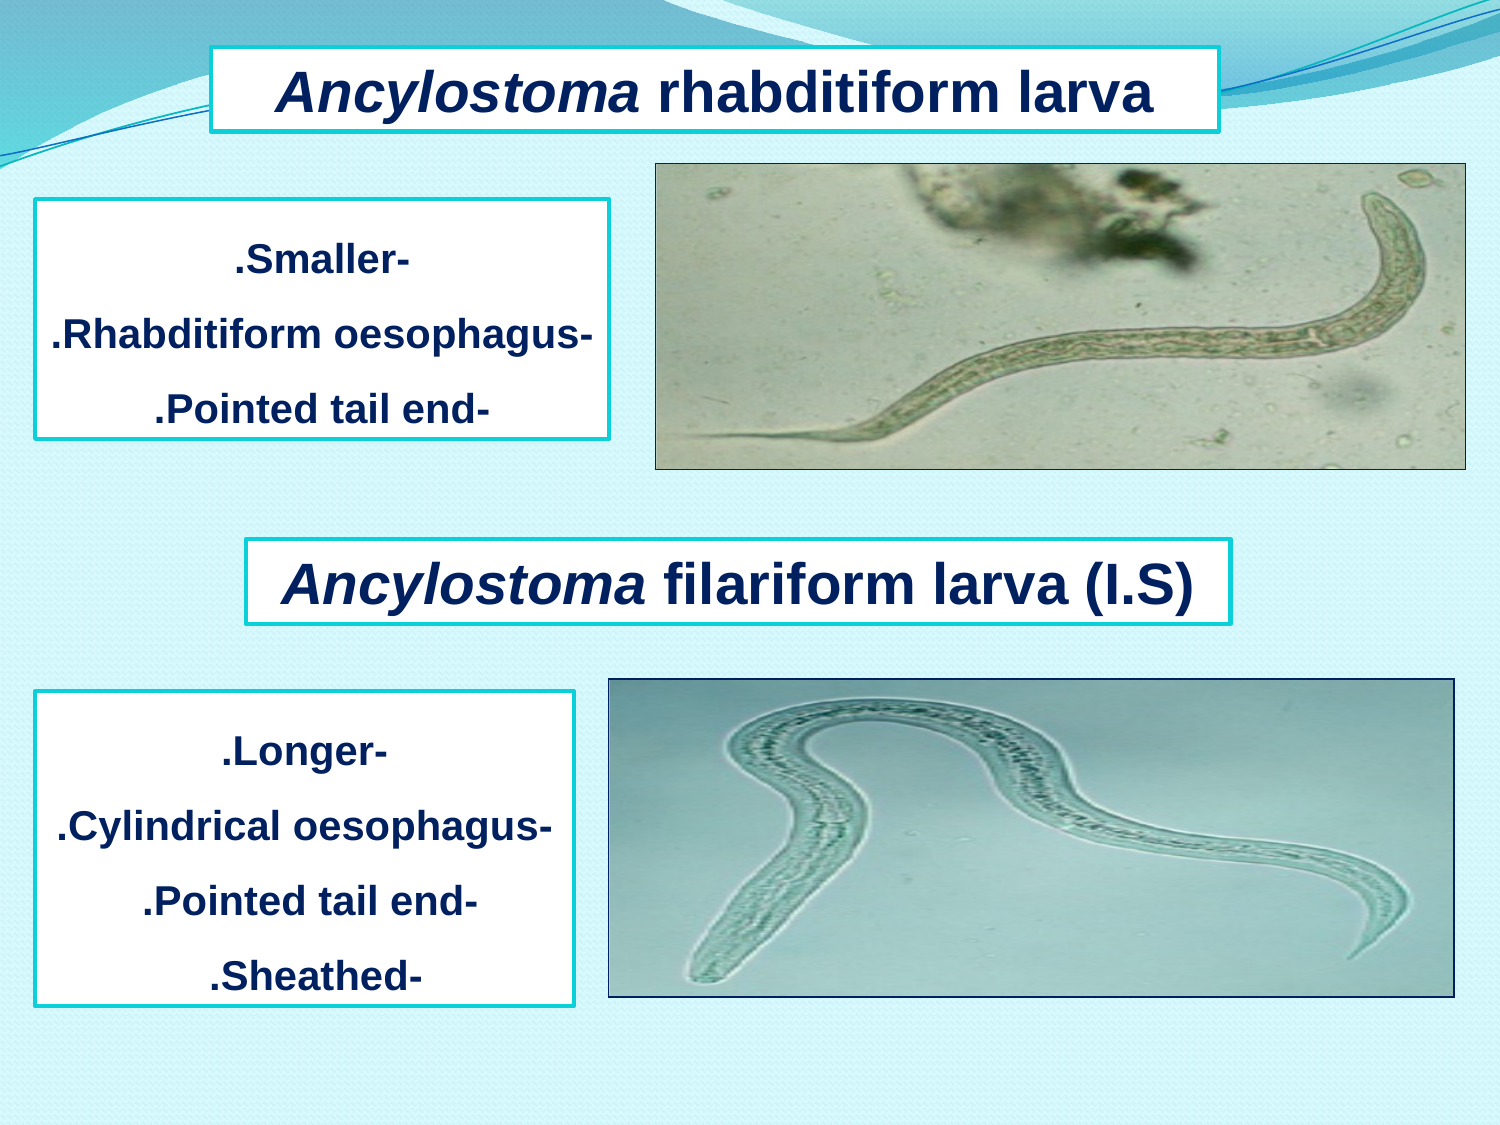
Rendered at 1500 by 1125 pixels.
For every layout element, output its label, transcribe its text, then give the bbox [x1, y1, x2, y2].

text_box -Longer. -Cylindrical oesophagus. -Pointed tail end. -Sheathed. [33, 689, 576, 1008]
picture [655, 163, 1466, 469]
picture [609, 679, 1454, 997]
text_box Ancylostoma filariform larva (I.S) [244, 537, 1233, 626]
text_box Ancylostoma rhabditiform larva [209, 45, 1221, 134]
text_box -Smaller. -Rhabditiform oesophagus. -Pointed tail end. [33, 197, 611, 441]
